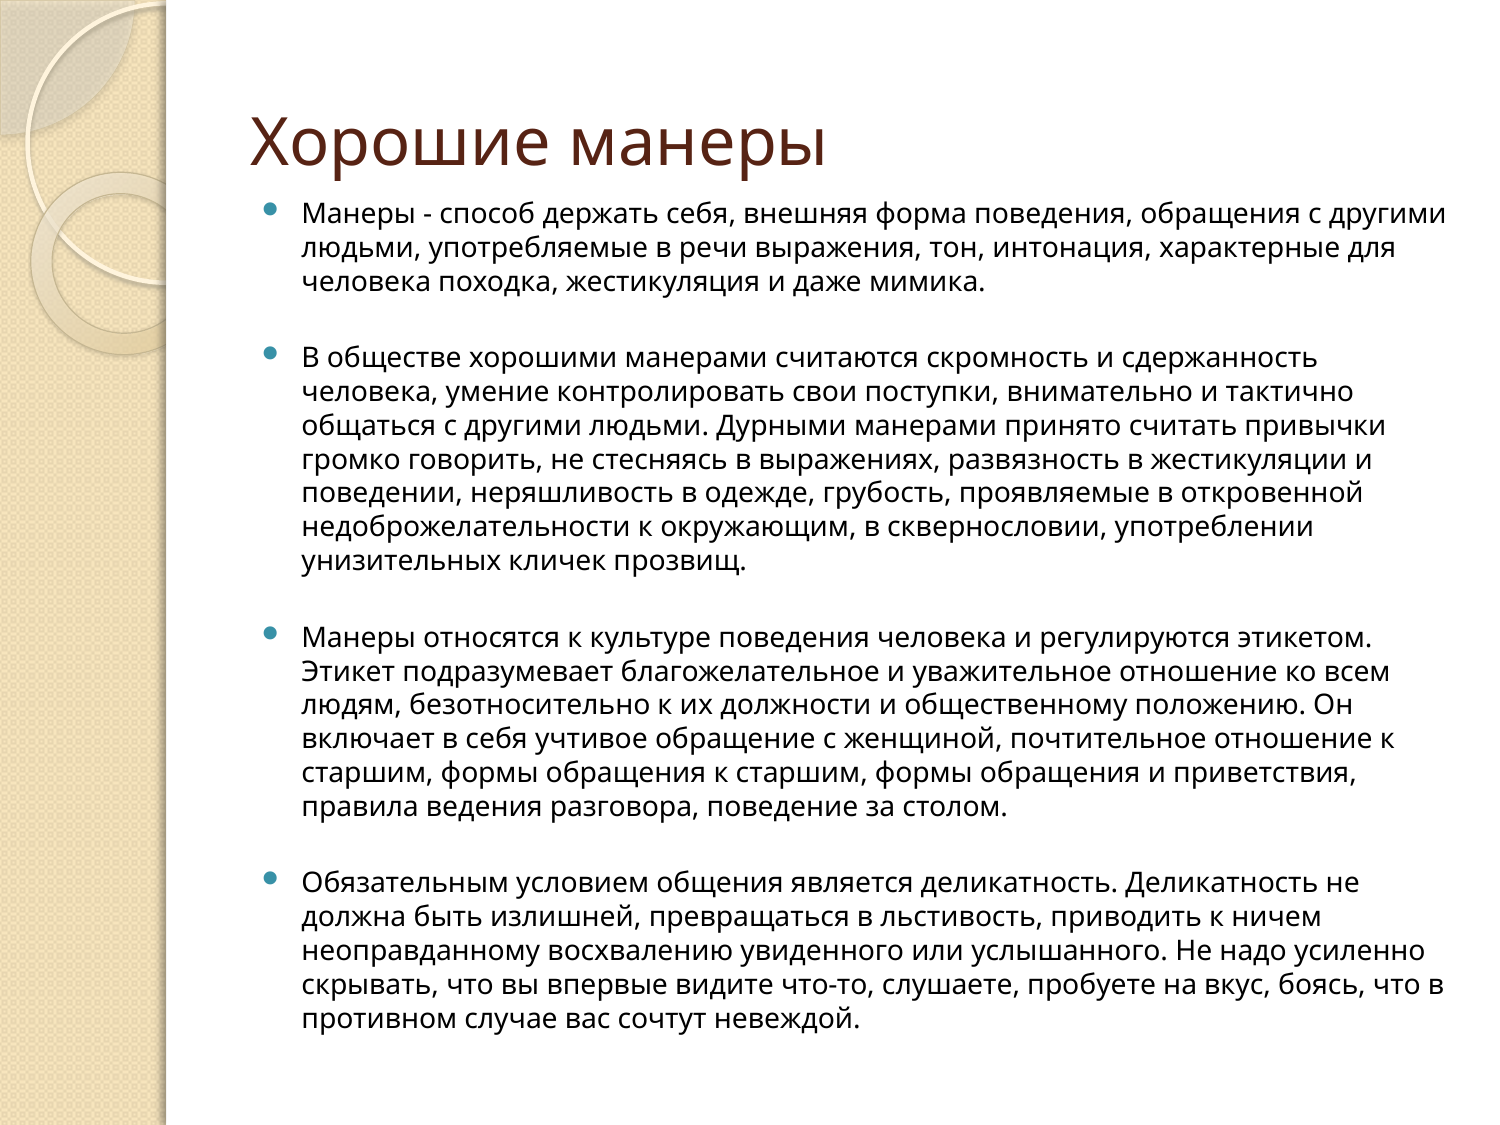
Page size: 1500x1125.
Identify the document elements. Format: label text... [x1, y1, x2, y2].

title Хорошие манеры [235, 45, 1466, 187]
list Манеры - способ держать себя, внешняя форма поведения, обращения с другими людьми, употребляемые в речи выражения, тон, интонация, характерные для человека походка, жестикуляция и даже мимика. В обществе хорошими манерами считаются скромность и сдержанность человека, умение контролировать свои поступки, внимательно и тактично общаться с другими людьми. Дурными манерами принято считать привычки громко говорить, не стесняясь в выражениях, развязность в жестикуляции и поведении, неряшливость в одежде, грубость, проявляемые в откровенной недоброжелательности к окружающим, в сквернословии, употреблении унизительных кличек прозвищ. Манеры относятся к культуре поведения человека и регулируются этикетом. Этикет подразумевает благожелательное и уважительное отношение ко всем людям, безотносительно к их должности и общественному положению. Он включает в себя учтивое обращение с женщиной, почтительное отношение к старшим, формы обращения к старшим, формы обращения и приветствия, правила ведения разговора, поведение за столом. Обязательным условием общения является деликатность. Деликатность не должна быть излишней, превращаться в льстивость, приводить к ничем неоправданному восхвалению увиденного или услышанного. Не надо усиленно скрывать, что вы впервые видите что-то, слушаете, пробуете на вкус, боясь, что в противном случае вас сочтут невеждой. [235, 187, 1466, 1079]
